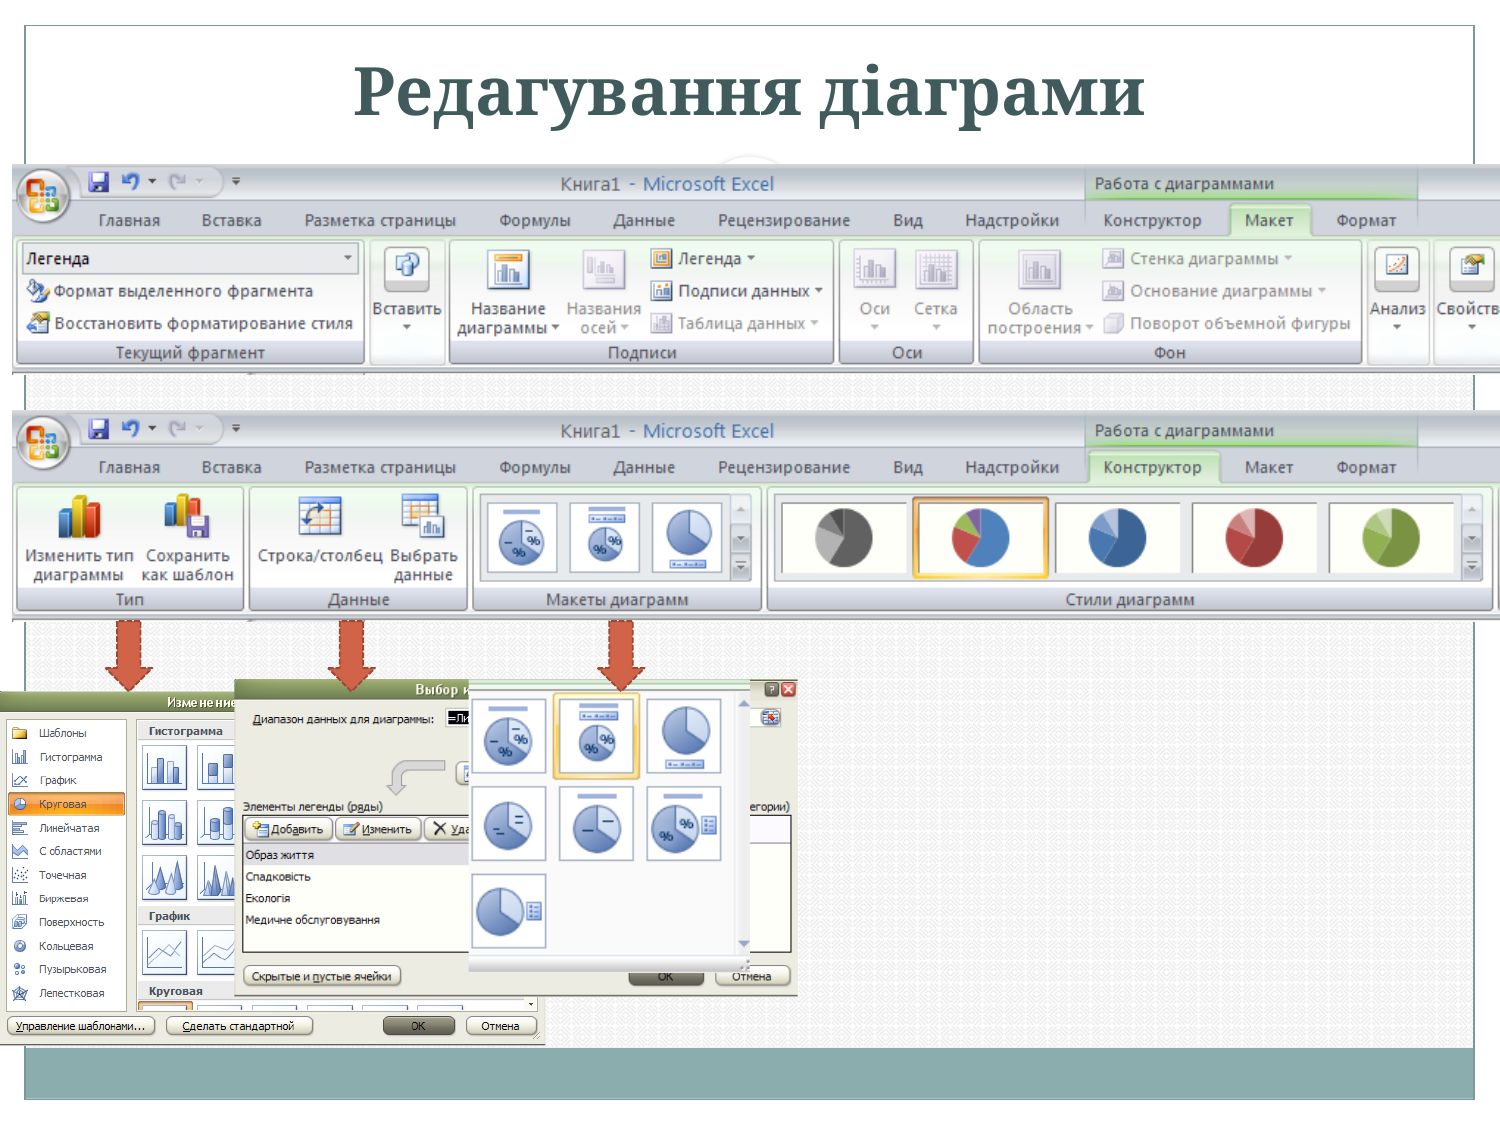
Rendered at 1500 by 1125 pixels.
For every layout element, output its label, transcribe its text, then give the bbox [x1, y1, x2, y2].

title Редагування діаграми [49, 11, 1450, 137]
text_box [234, 620, 798, 997]
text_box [0, 620, 546, 1046]
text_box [468, 620, 751, 973]
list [11, 409, 1500, 622]
picture [11, 163, 1500, 376]
